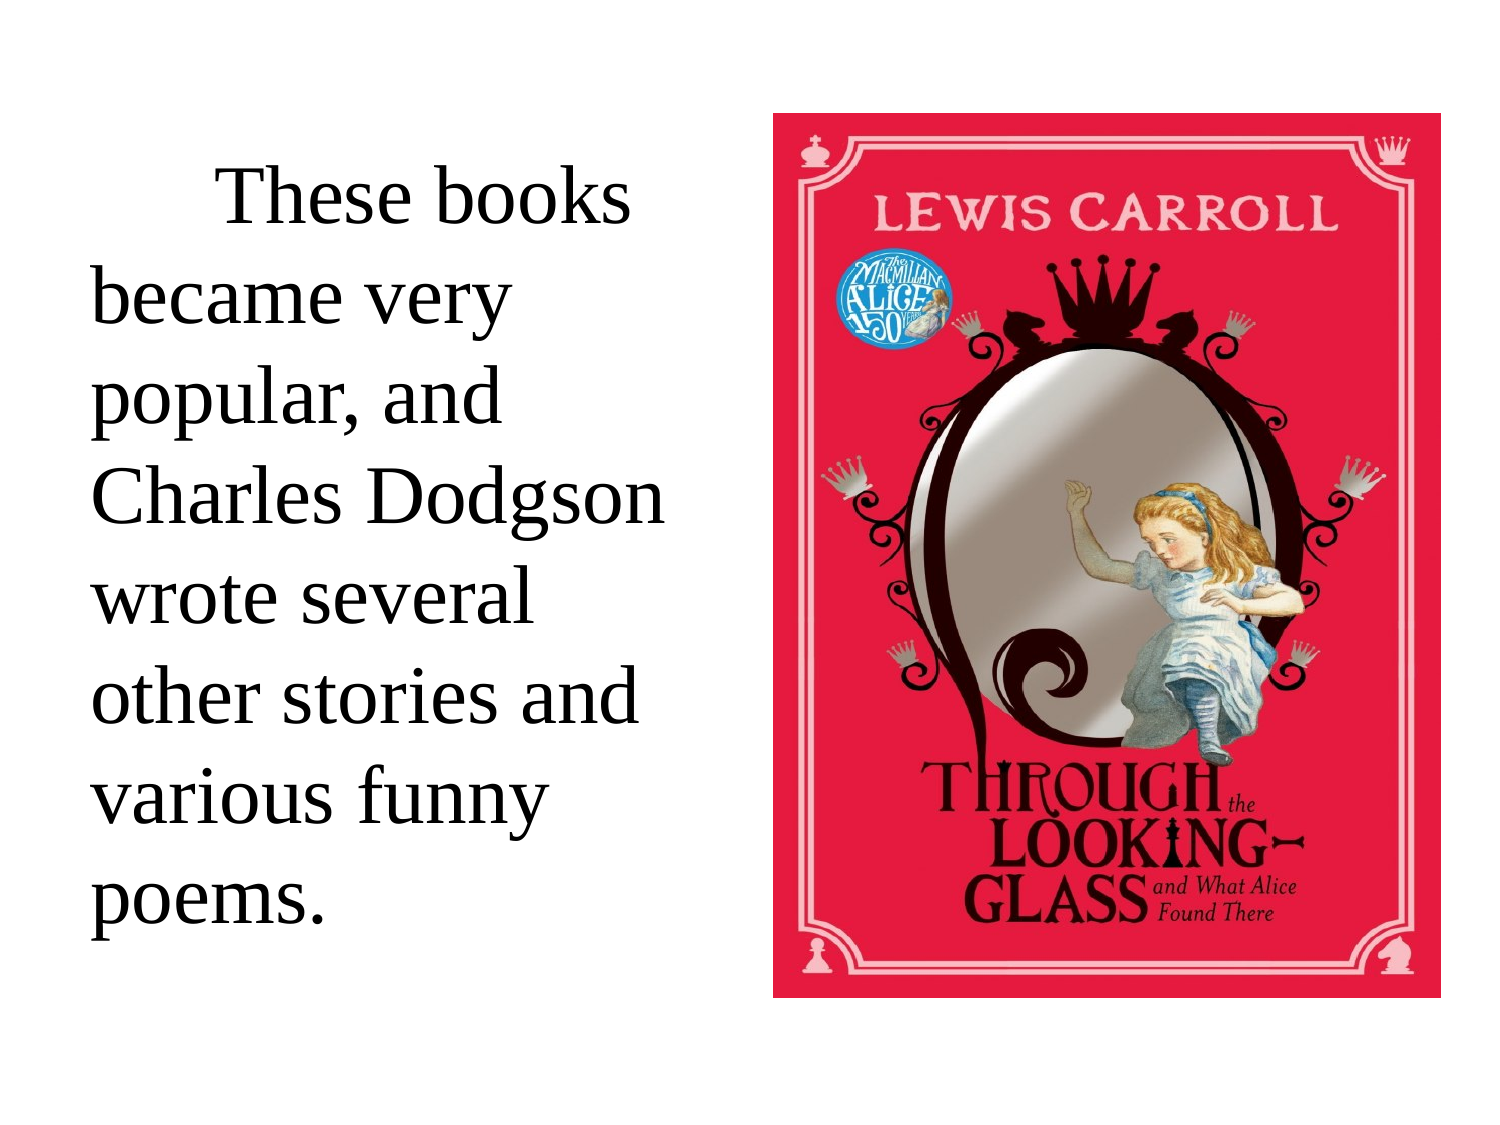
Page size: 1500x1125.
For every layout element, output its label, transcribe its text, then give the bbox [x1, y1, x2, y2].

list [773, 113, 1441, 998]
title These books became very popular, and Charles Dodgson wrote several other stories and various funny poems. [75, 45, 739, 1035]
